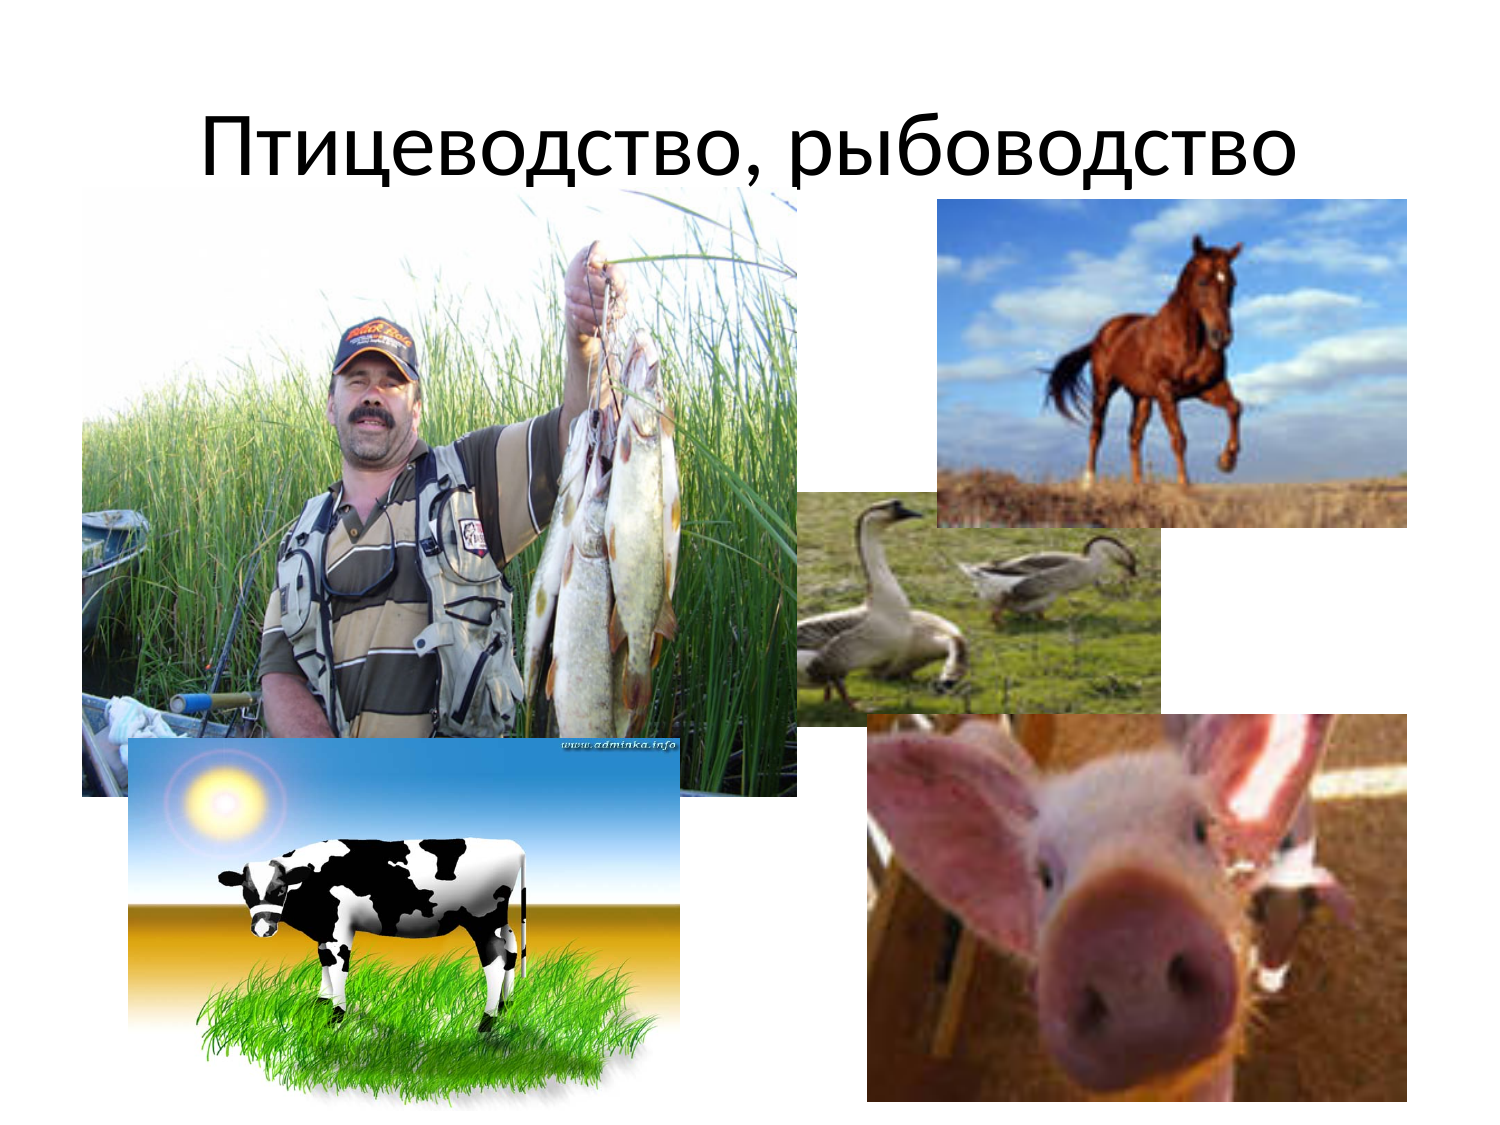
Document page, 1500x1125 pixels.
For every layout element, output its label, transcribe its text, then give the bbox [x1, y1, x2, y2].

picture [866, 714, 1407, 1102]
picture [81, 187, 798, 1111]
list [802, 491, 1161, 727]
title Птицеводство, рыбоводство [75, 45, 1425, 233]
picture [937, 198, 1407, 528]
